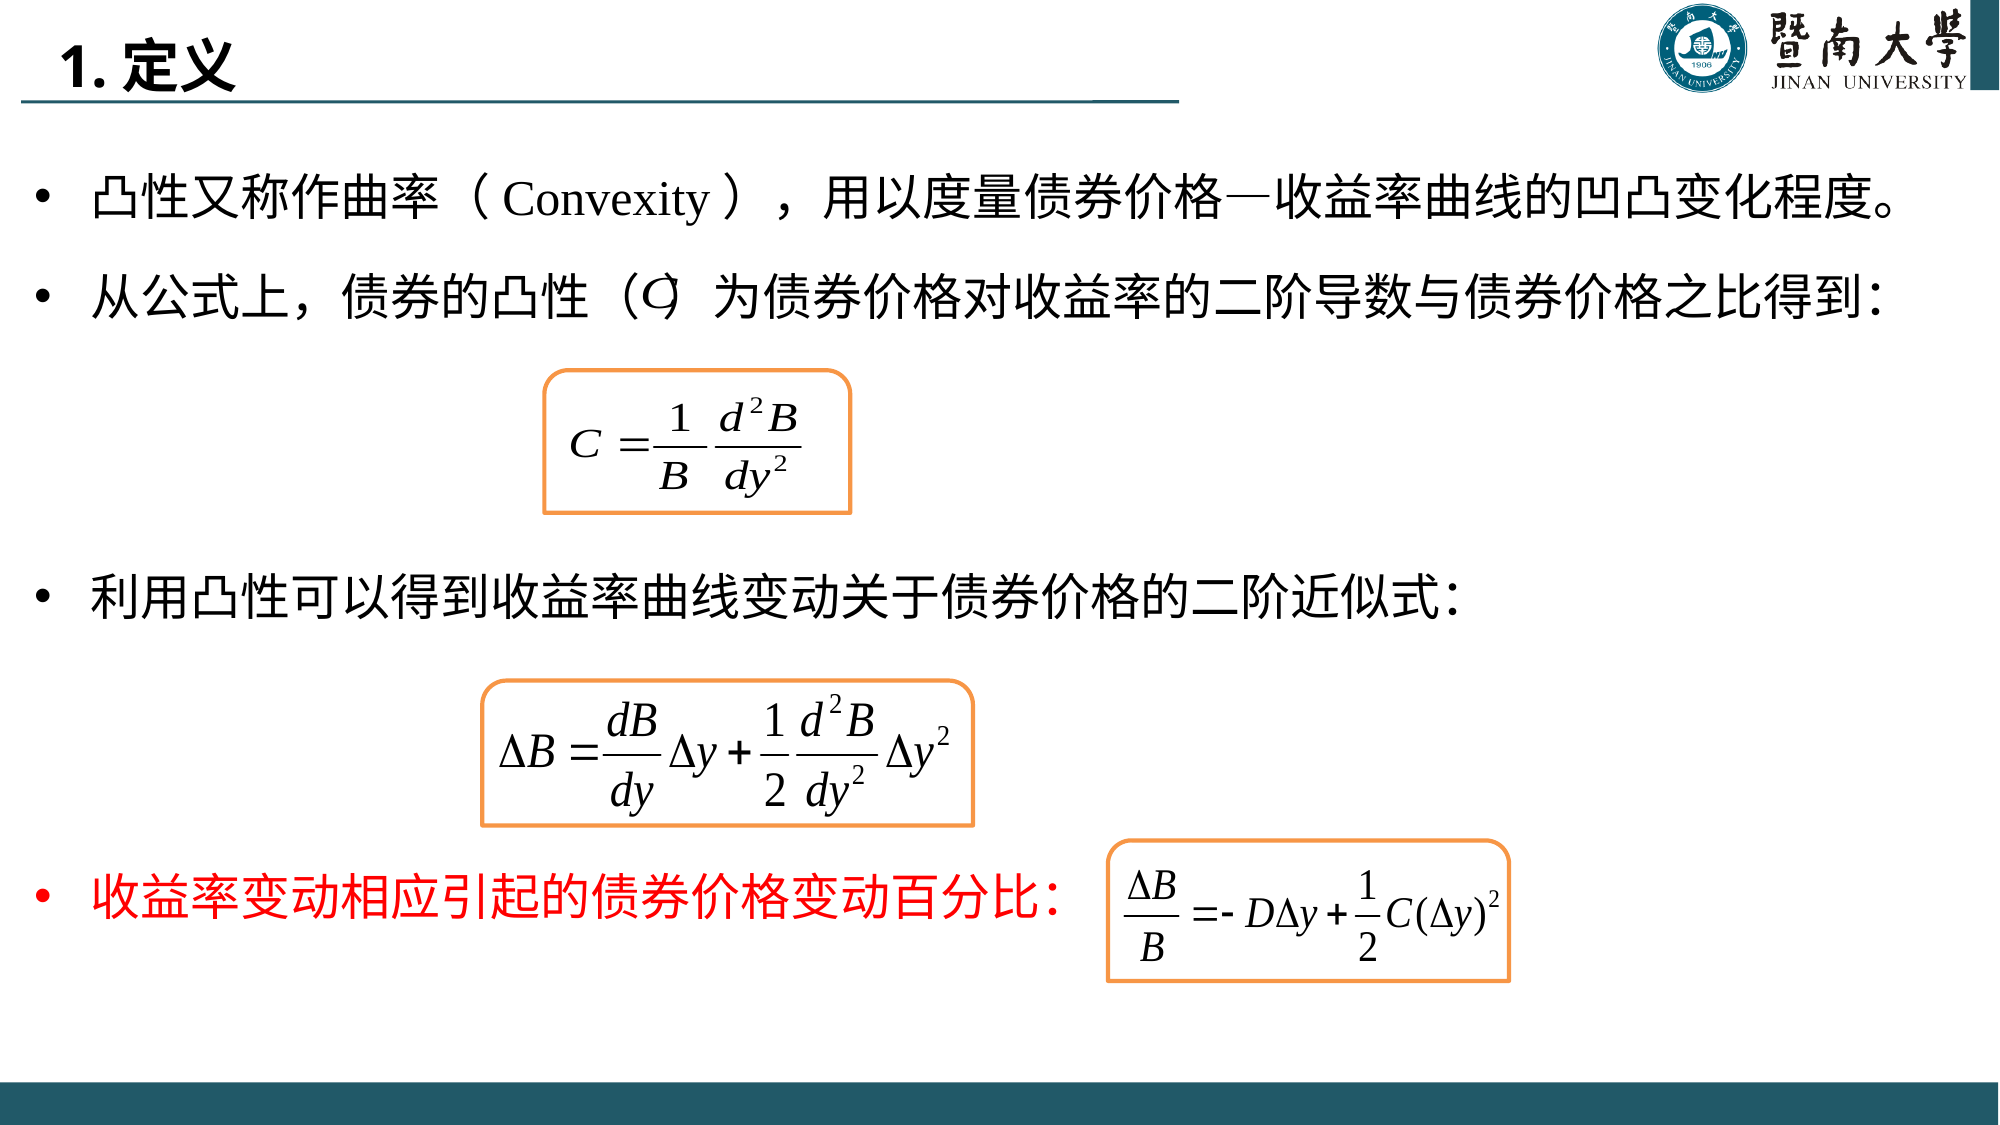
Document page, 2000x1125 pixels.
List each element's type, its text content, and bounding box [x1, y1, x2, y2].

text_box [1105, 838, 1512, 984]
text_box [480, 688, 487, 828]
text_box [633, 266, 690, 321]
title 1.定义 [42, 0, 1676, 127]
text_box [491, 680, 958, 826]
picture [1676, 21, 1730, 76]
text_box [960, 681, 976, 828]
list 凸性又称作曲率（Convexity），用以度量债券价格—收益率曲线的凹凸变化程度。 从公式上，债券的凸性（ ）为债券价格对收益率的二阶导数与债券价格之比得到： 利用凸性可以得到收益率曲线变动关于债券价格的二阶近似式： 收益率变动相应引起的债券价格变动百分比： [19, 127, 1957, 935]
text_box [1117, 857, 1508, 972]
text_box [542, 368, 853, 515]
picture [1676, 3, 1967, 93]
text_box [562, 385, 812, 510]
